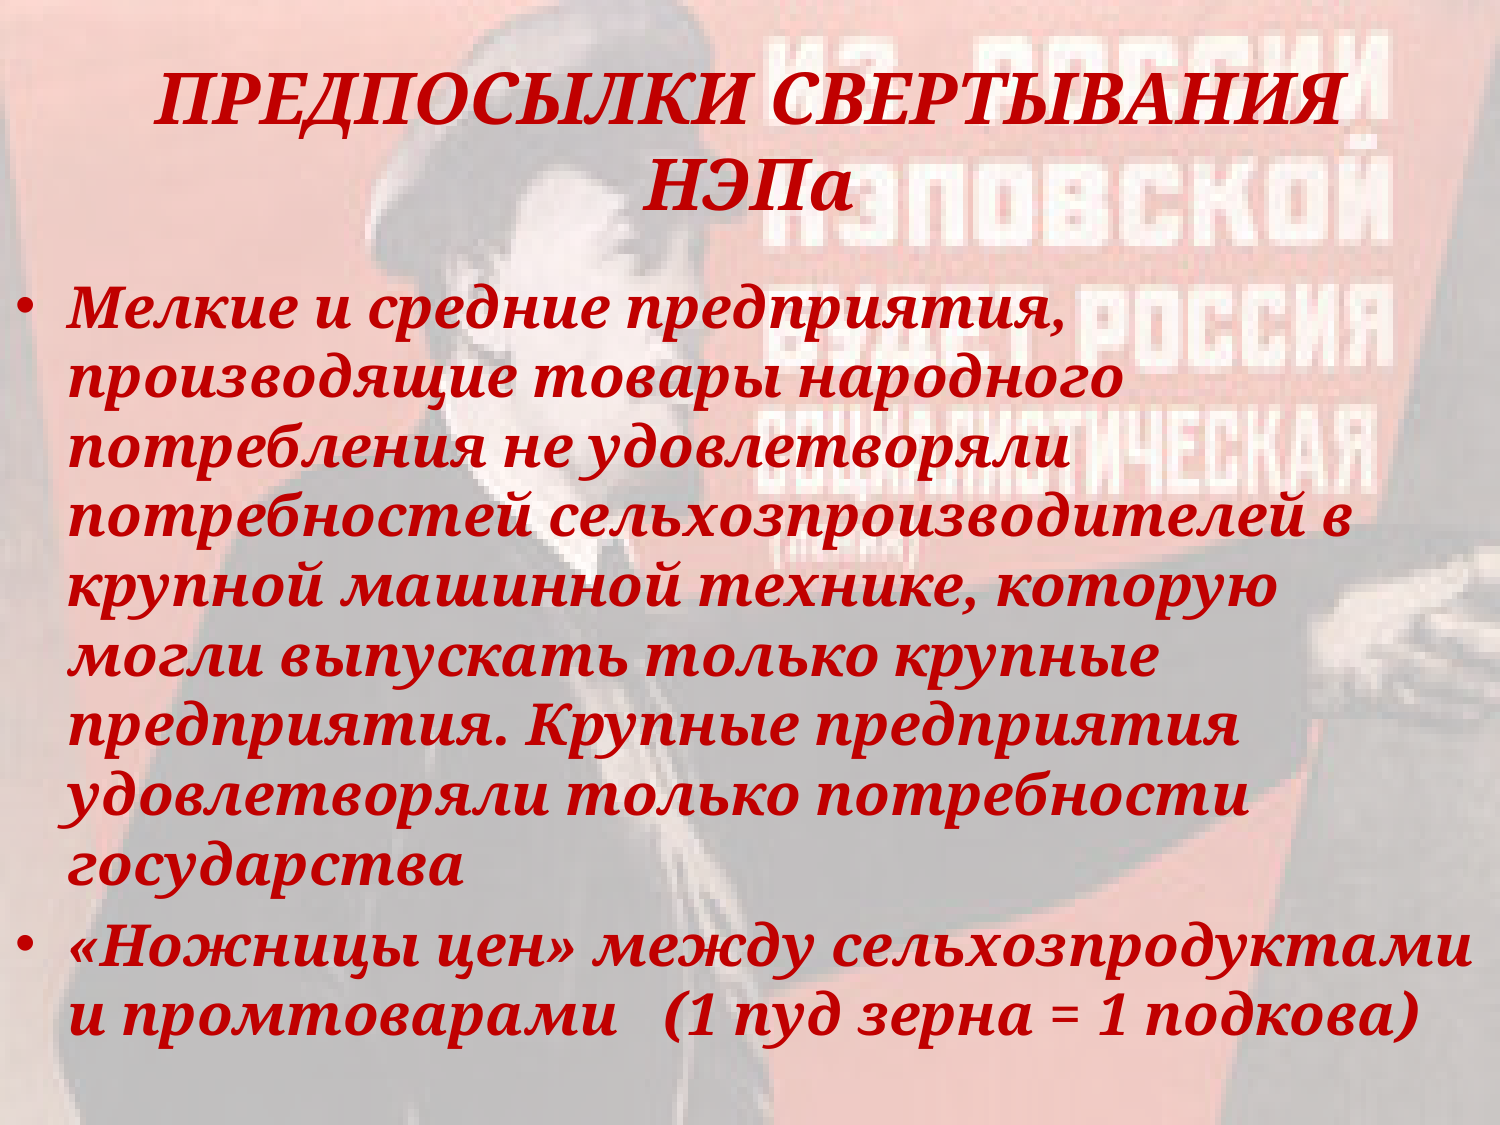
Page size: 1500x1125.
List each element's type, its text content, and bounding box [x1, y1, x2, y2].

title ПРЕДПОСЫЛКИ СВЕРТЫВАНИЯ НЭПа [75, 45, 1425, 233]
list Мелкие и средние предприятия, производящие товары народного потребления не удовлетворяли потребностей сельхозпроизводителей в крупной машинной технике, которую могли выпускать только крупные предприятия. Крупные предприятия удовлетворяли только потребности государства «Ножницы цен» между сельхозпродуктами и промтоварами (1 пуд зерна = 1 подкова) [0, 262, 1500, 1125]
